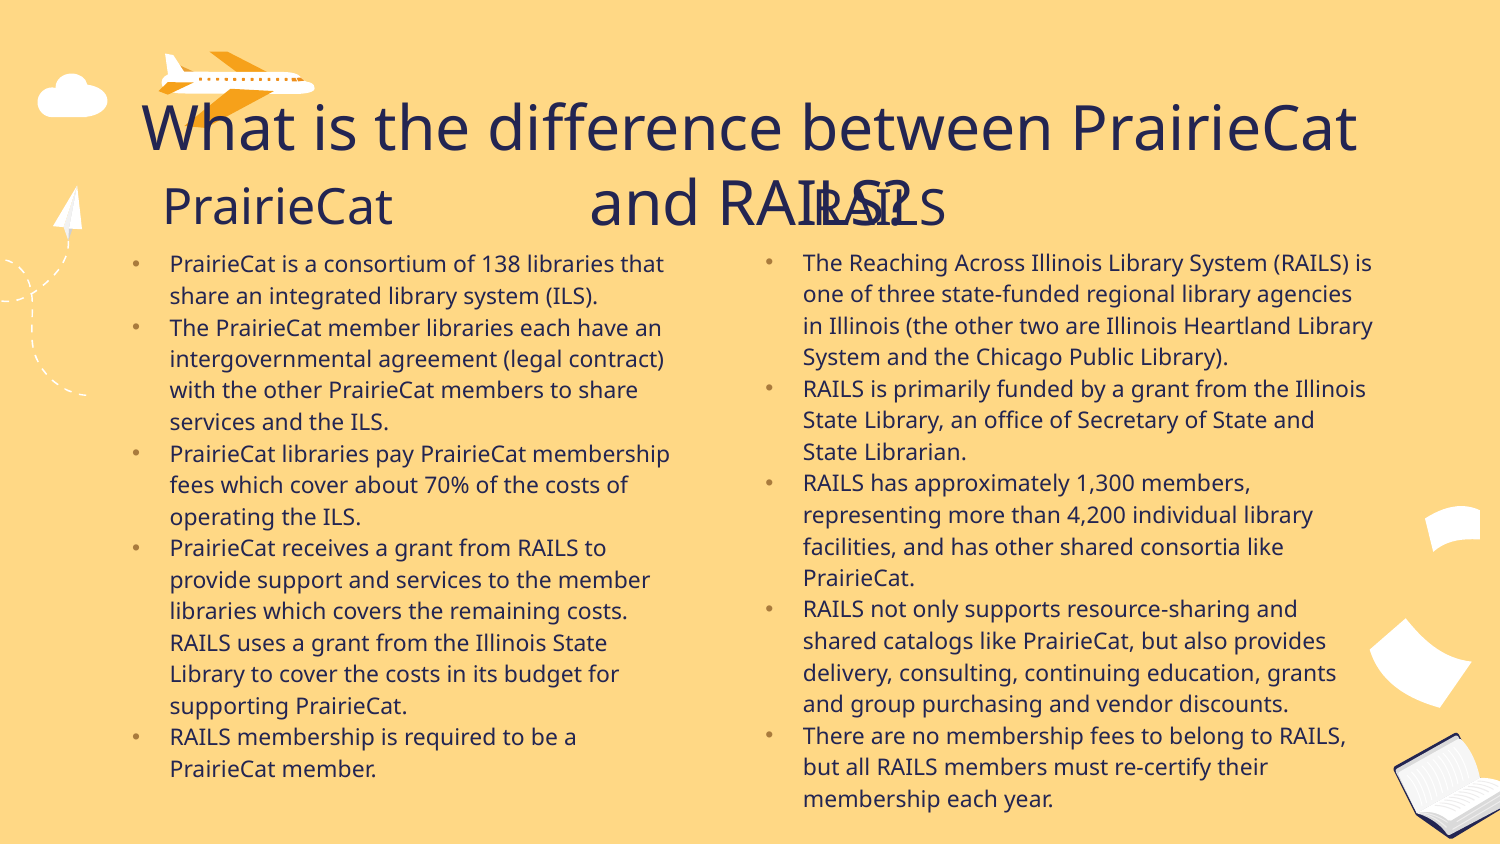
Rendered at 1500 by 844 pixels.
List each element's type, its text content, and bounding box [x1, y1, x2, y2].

title What is the difference between PrairieCat and RAILS? [116, 72, 1385, 167]
text_box The Reaching Across Illinois Library System (RAILS) is one of three state-funded regional library agencies in Illinois (the other two are Illinois Heartland Library System and the Chicago Public Library). RAILS is primarily funded by a grant from the Illinois State Library, an office of Secretary of State and State Librarian. RAILS has approximately 1,300 members, representing more than 4,200 individual library facilities, and has other shared consortia like PrairieCat. RAILS not only supports resource-sharing and shared catalogs like PrairieCat, but also provides delivery, consulting, continuing education, grants and group purchasing and vendor discounts. There are no membership fees to belong to RAILS, but all RAILS members must re-certify their membership each year. [750, 236, 1389, 820]
text_box PrairieCat [147, 166, 516, 242]
text_box RAILS [798, 167, 1166, 243]
list PrairieCat is a consortium of 138 libraries that share an integrated library system (ILS). The PrairieCat member libraries each have an intergovernmental agreement (legal contract) with the other PrairieCat members to share services and the ILS. PrairieCat libraries pay PrairieCat membership fees which cover about 70% of the costs of operating the ILS. PrairieCat receives a grant from RAILS to provide support and services to the member libraries which covers the remaining costs. RAILS uses a grant from the Illinois State Library to cover the costs in its budget for supporting PrairieCat. RAILS membership is required to be a PrairieCat member. [116, 230, 696, 793]
